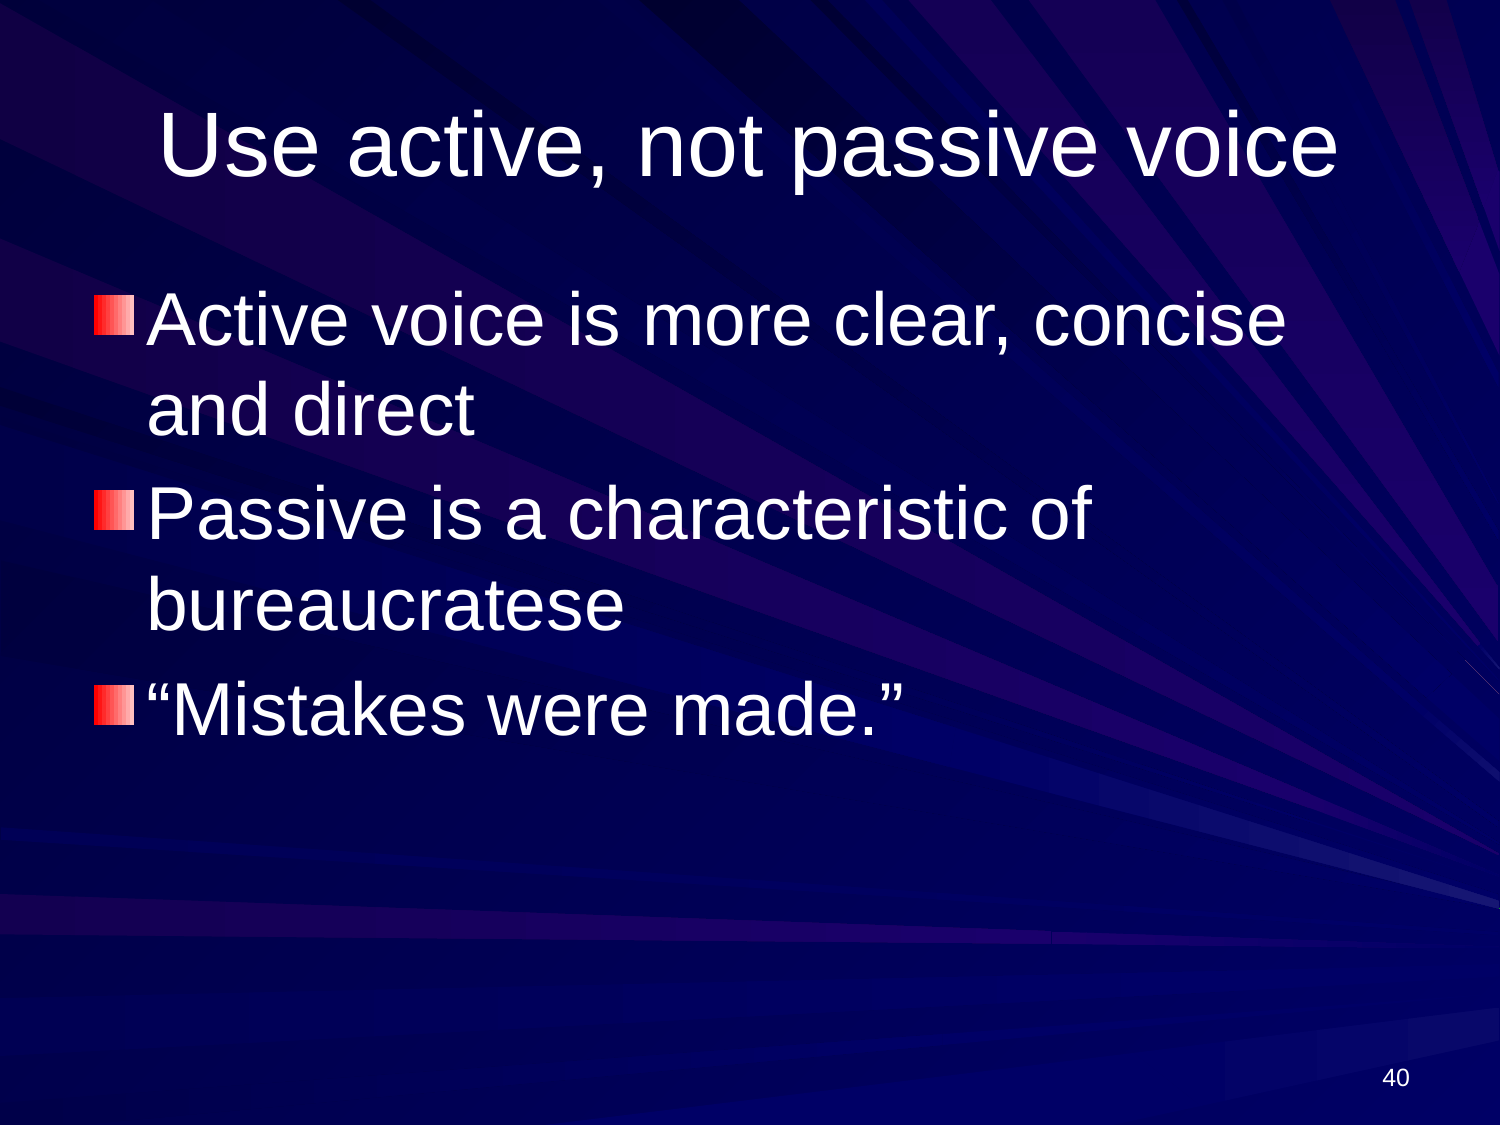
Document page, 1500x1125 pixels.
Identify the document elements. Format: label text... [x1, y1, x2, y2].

title Use active, not passive voice [74, 45, 1426, 234]
picture [90, 681, 138, 729]
slide_number 40 [1074, 1024, 1425, 1100]
picture [90, 486, 138, 534]
list Active voice is more clear, concise and direct Passive is a characteristic of bureaucratese “Mistakes were made.” [74, 262, 1426, 1006]
picture [90, 291, 138, 339]
